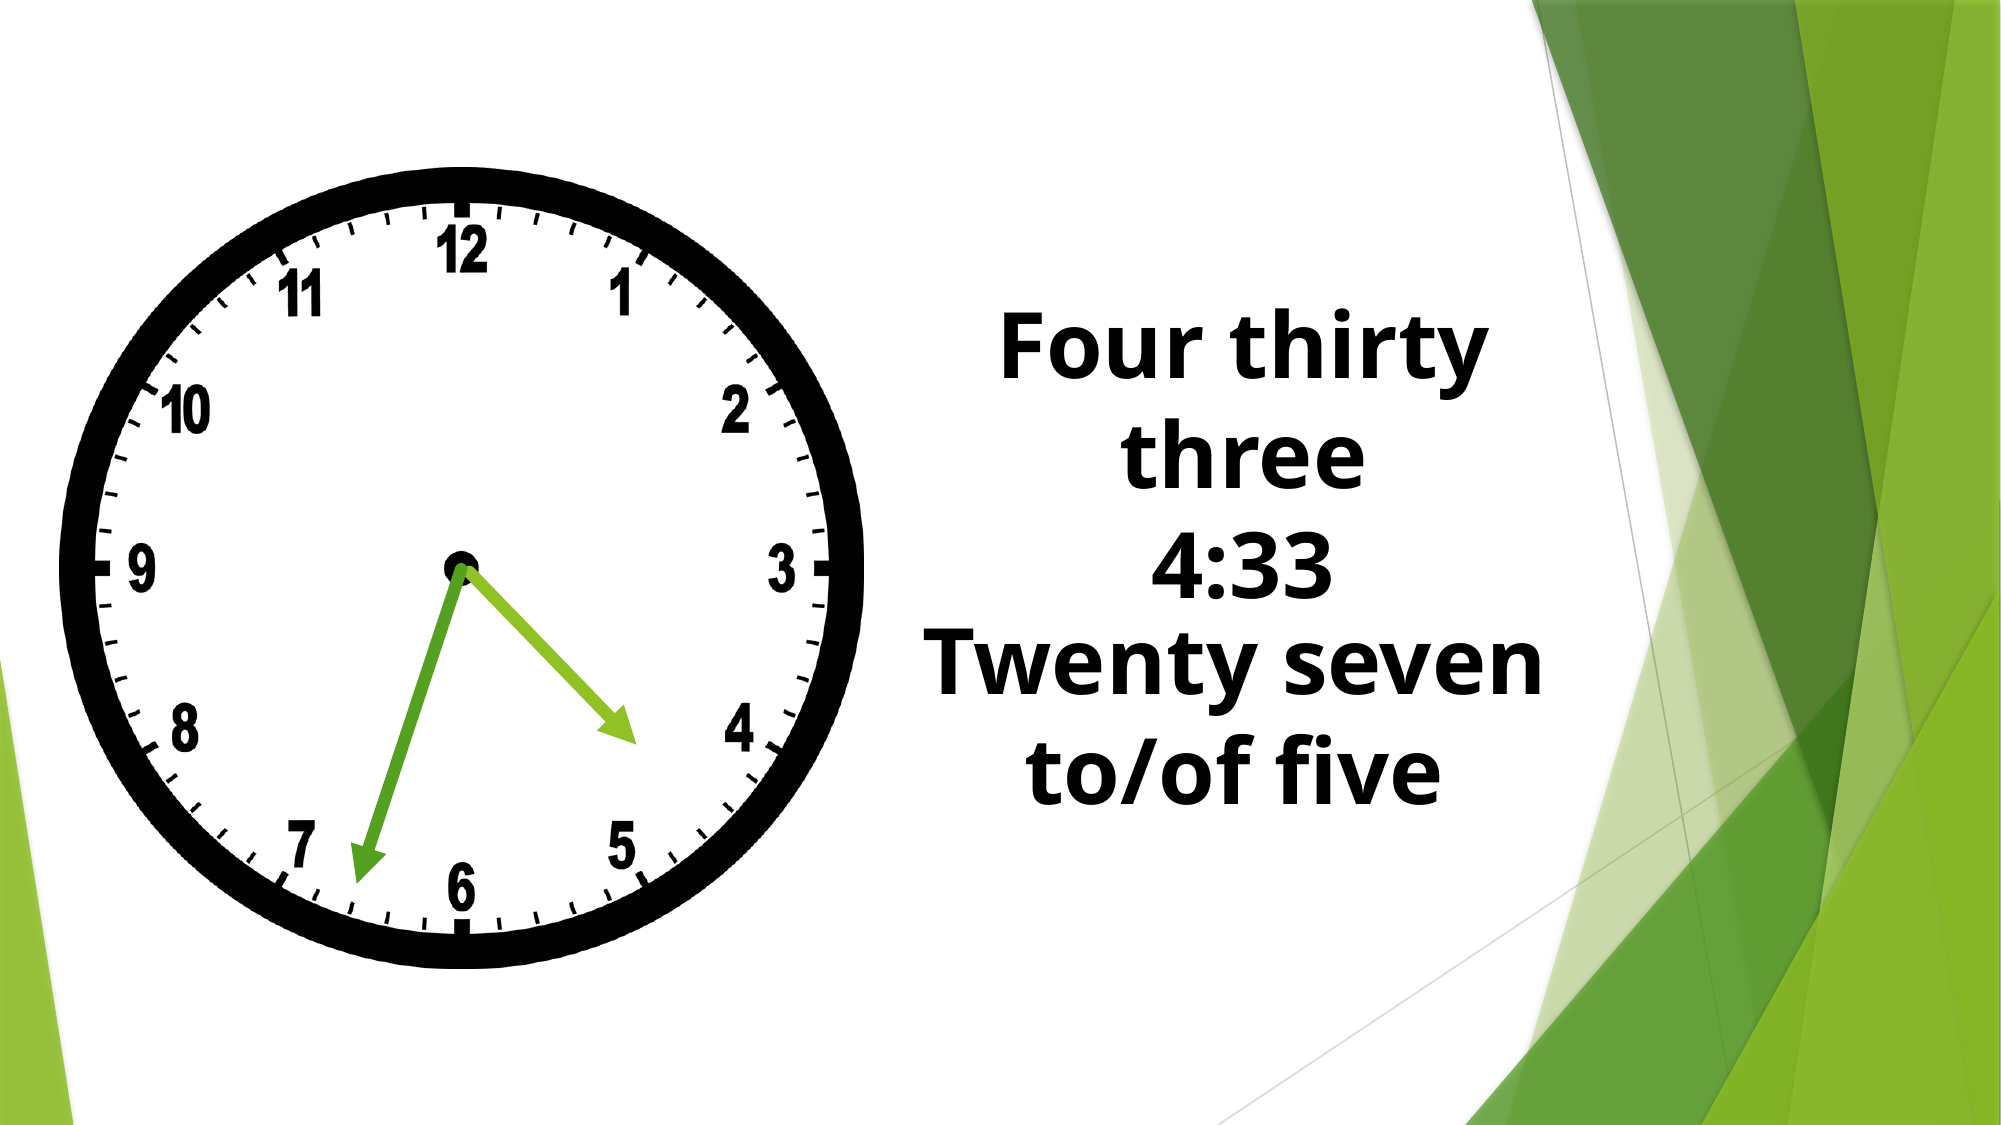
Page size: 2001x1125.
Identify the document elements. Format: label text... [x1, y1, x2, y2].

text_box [468, 571, 637, 746]
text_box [356, 568, 462, 885]
picture [58, 166, 865, 969]
text_box Four thirty three 4:33 [868, 279, 1623, 624]
text_box Twenty seven to/of five [891, 624, 1579, 831]
